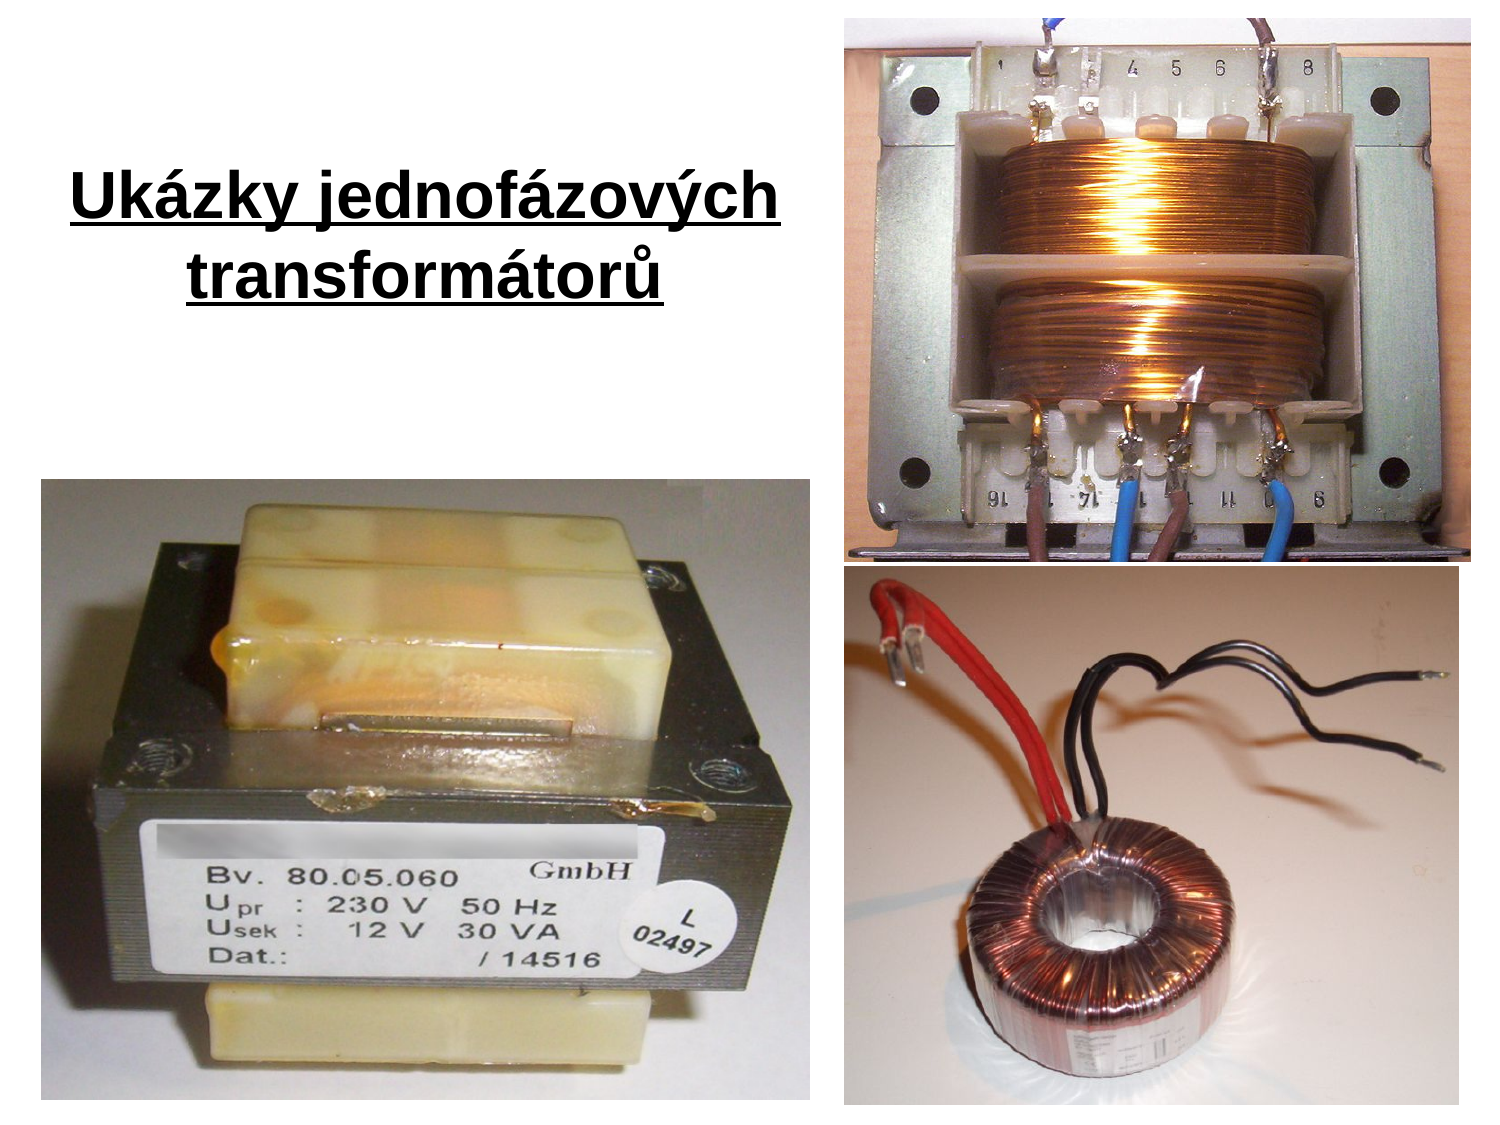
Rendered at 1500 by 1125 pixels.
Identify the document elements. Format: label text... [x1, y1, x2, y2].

picture [41, 479, 810, 1100]
text_box Ukázky jednofázových transformátorů [29, 113, 821, 350]
picture [844, 18, 1471, 562]
picture [844, 566, 1459, 1105]
